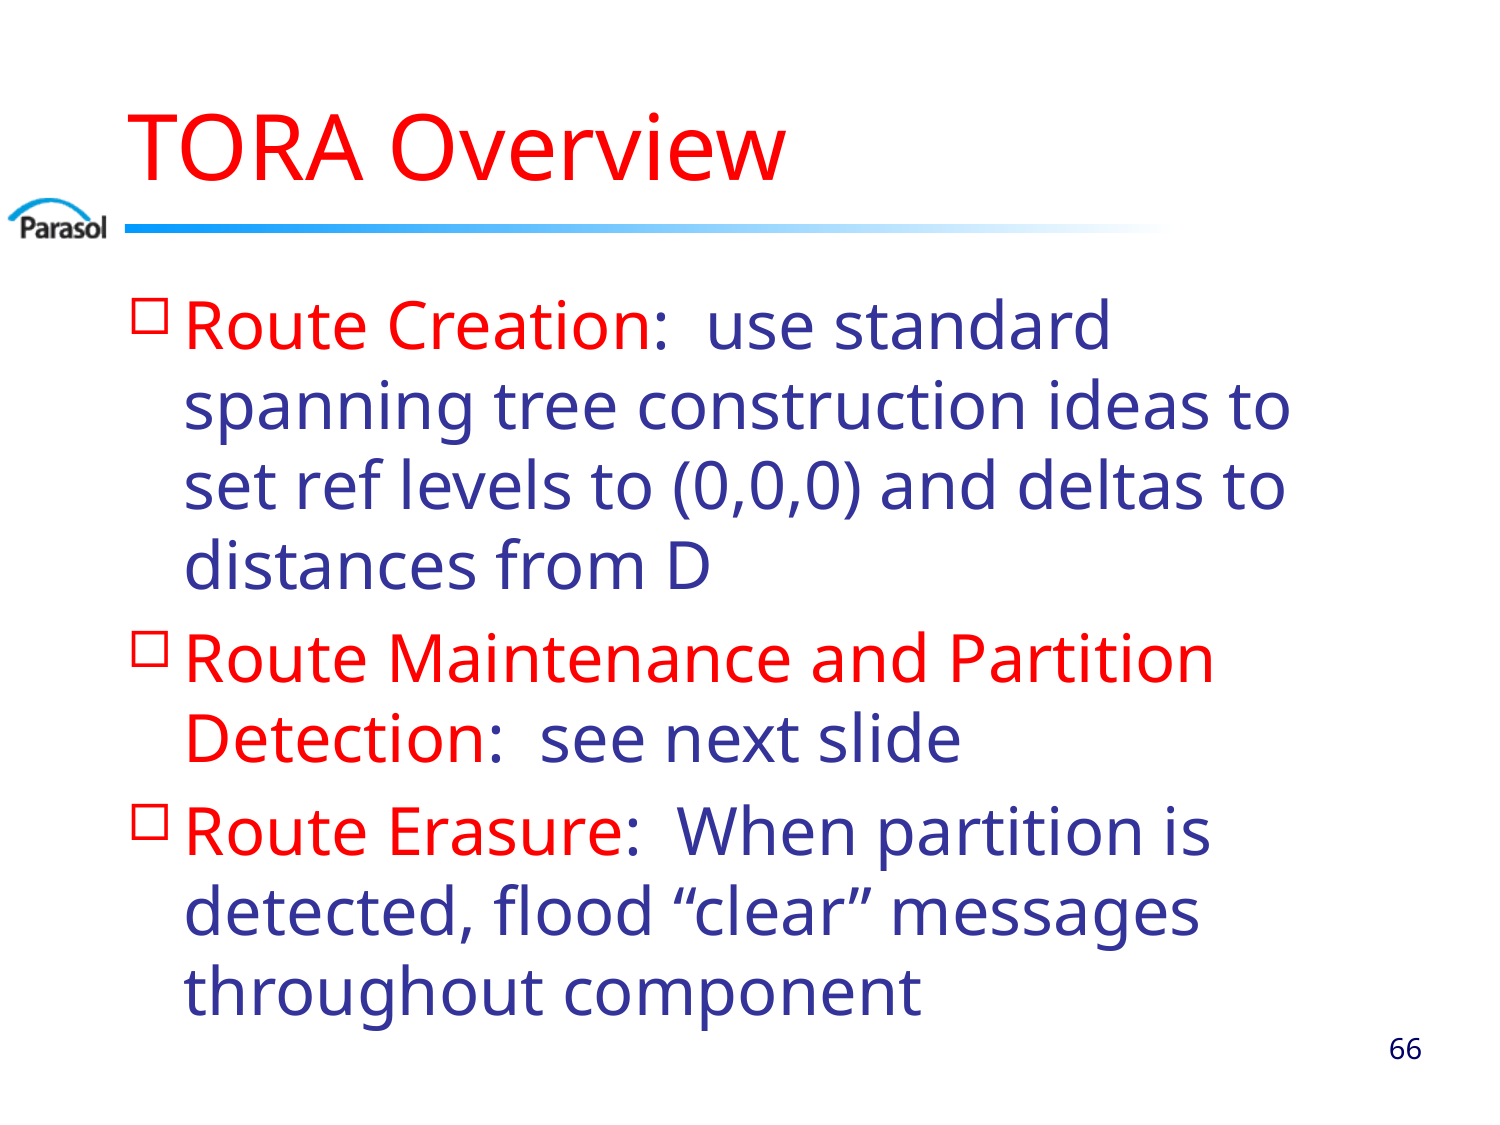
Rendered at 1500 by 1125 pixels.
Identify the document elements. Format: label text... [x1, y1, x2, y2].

footer [612, 1012, 1088, 1088]
picture [0, 187, 116, 277]
slide_number [62, 1012, 376, 1088]
list Route Creation: use standard spanning tree construction ideas to set ref levels to (0,0,0) and deltas to distances from D Route Maintenance and Partition Detection: see next slide Route Erasure: When partition is detected, flood “clear” messages throughout component [112, 275, 1406, 950]
title TORA Overview [112, 24, 1388, 207]
slide_number 65 [1124, 1012, 1438, 1088]
